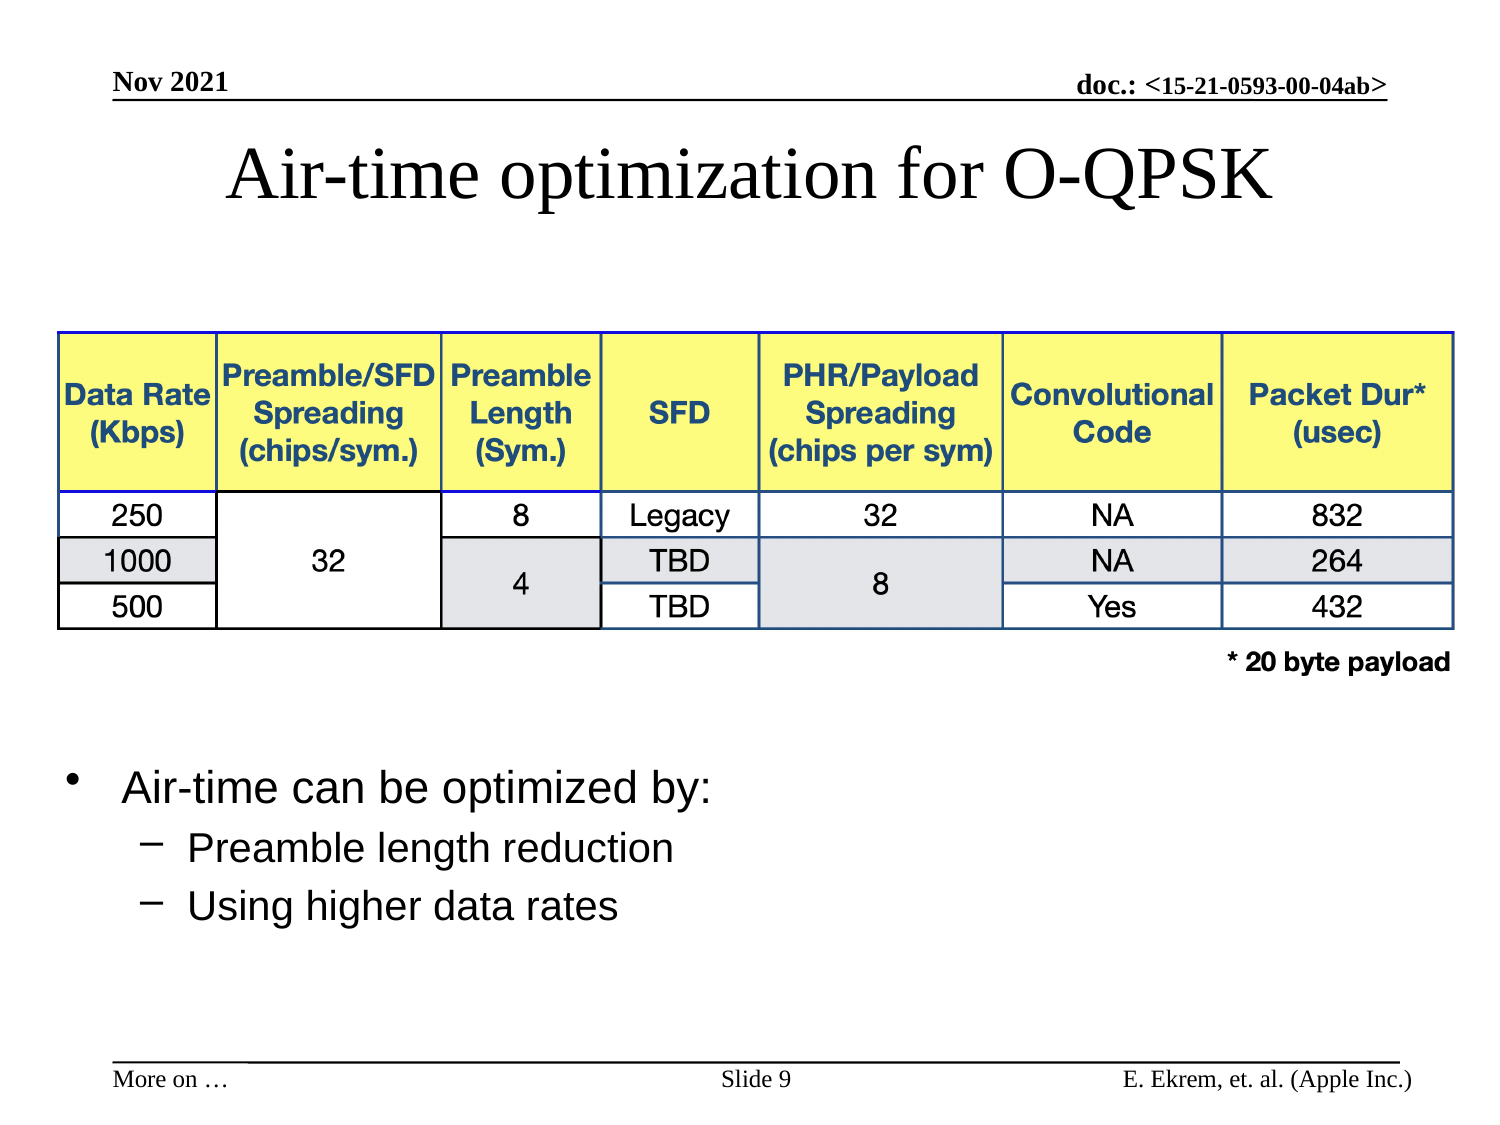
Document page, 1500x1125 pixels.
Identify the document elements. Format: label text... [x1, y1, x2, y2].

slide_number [112, 62, 375, 98]
footer E. Ekrem, et. al. (Apple Inc.) [900, 1062, 1413, 1093]
list Air-time can be optimized by: Preamble length reduction Using higher data rates [50, 750, 1450, 948]
slide_number Slide 9 [712, 1062, 800, 1093]
picture [56, 330, 1456, 681]
title Air-time optimization for O-QPSK [112, 112, 1388, 225]
